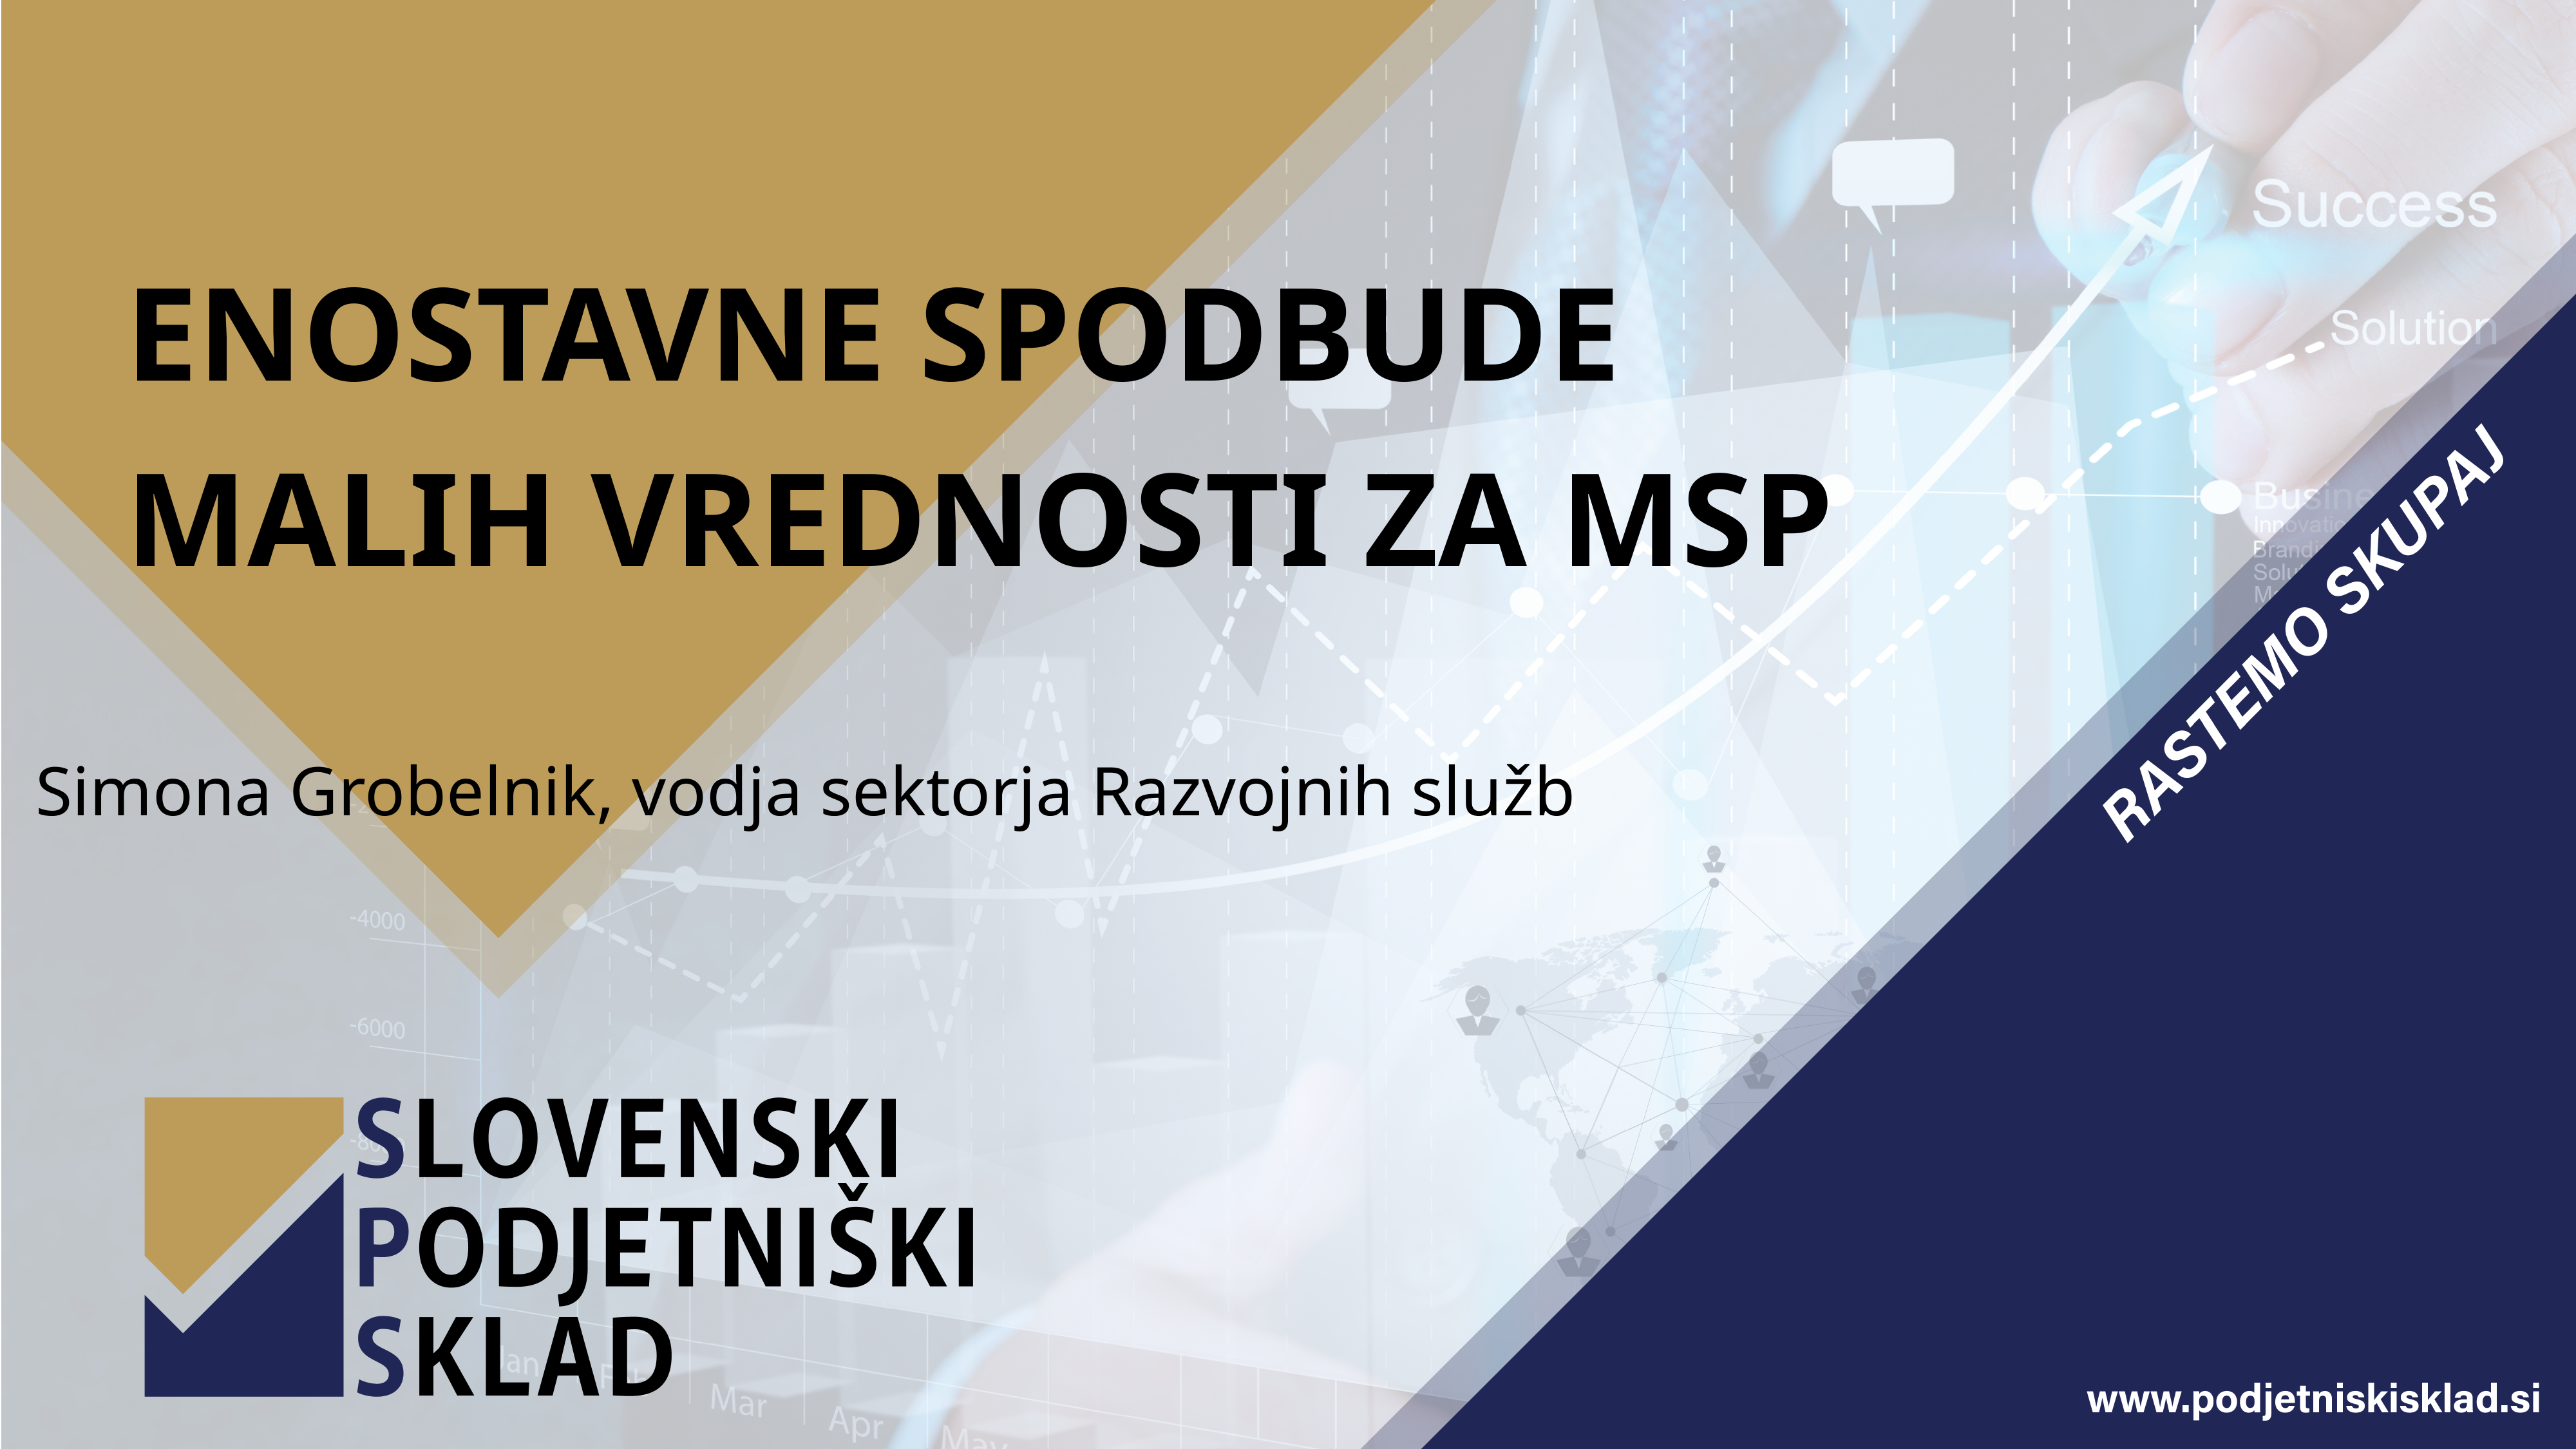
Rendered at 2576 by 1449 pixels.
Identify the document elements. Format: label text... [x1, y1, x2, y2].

picture [0, 0, 2576, 1449]
text_box ENOSTAVNE SPODBUDE MALIH VREDNOSTI ZA MSP [120, 215, 1840, 598]
text_box Simona Grobelnik, vodja sektorja Razvojnih služb [20, 743, 1610, 835]
